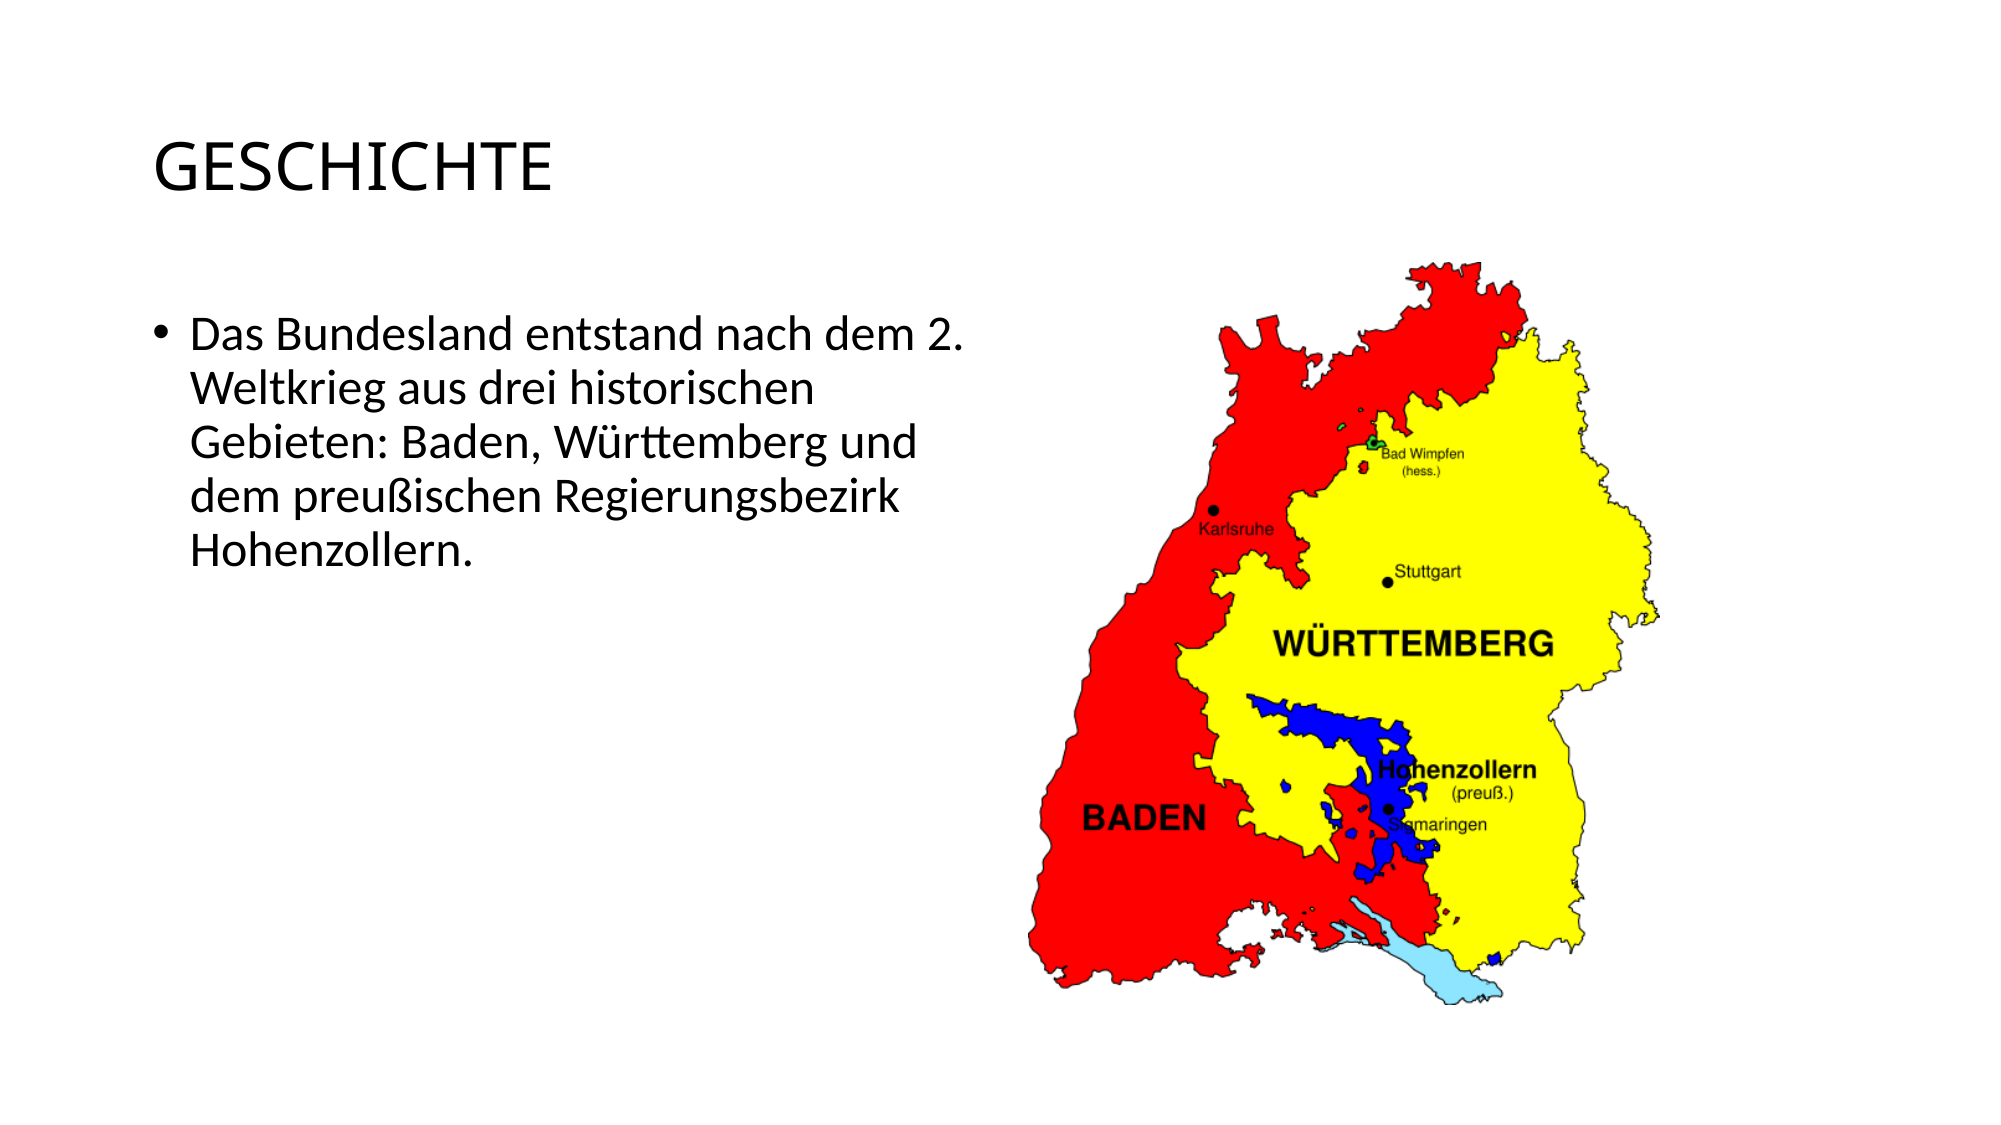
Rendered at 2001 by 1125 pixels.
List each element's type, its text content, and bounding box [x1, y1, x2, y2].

title GESCHICHTE [137, 59, 1863, 278]
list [1028, 262, 1660, 1005]
list Das Bundesland entstand nach dem 2. Weltkrieg aus drei historischen Gebieten: Baden, Württemberg und dem preußischen Regierungsbezirk Hohenzollern. [137, 299, 988, 1014]
